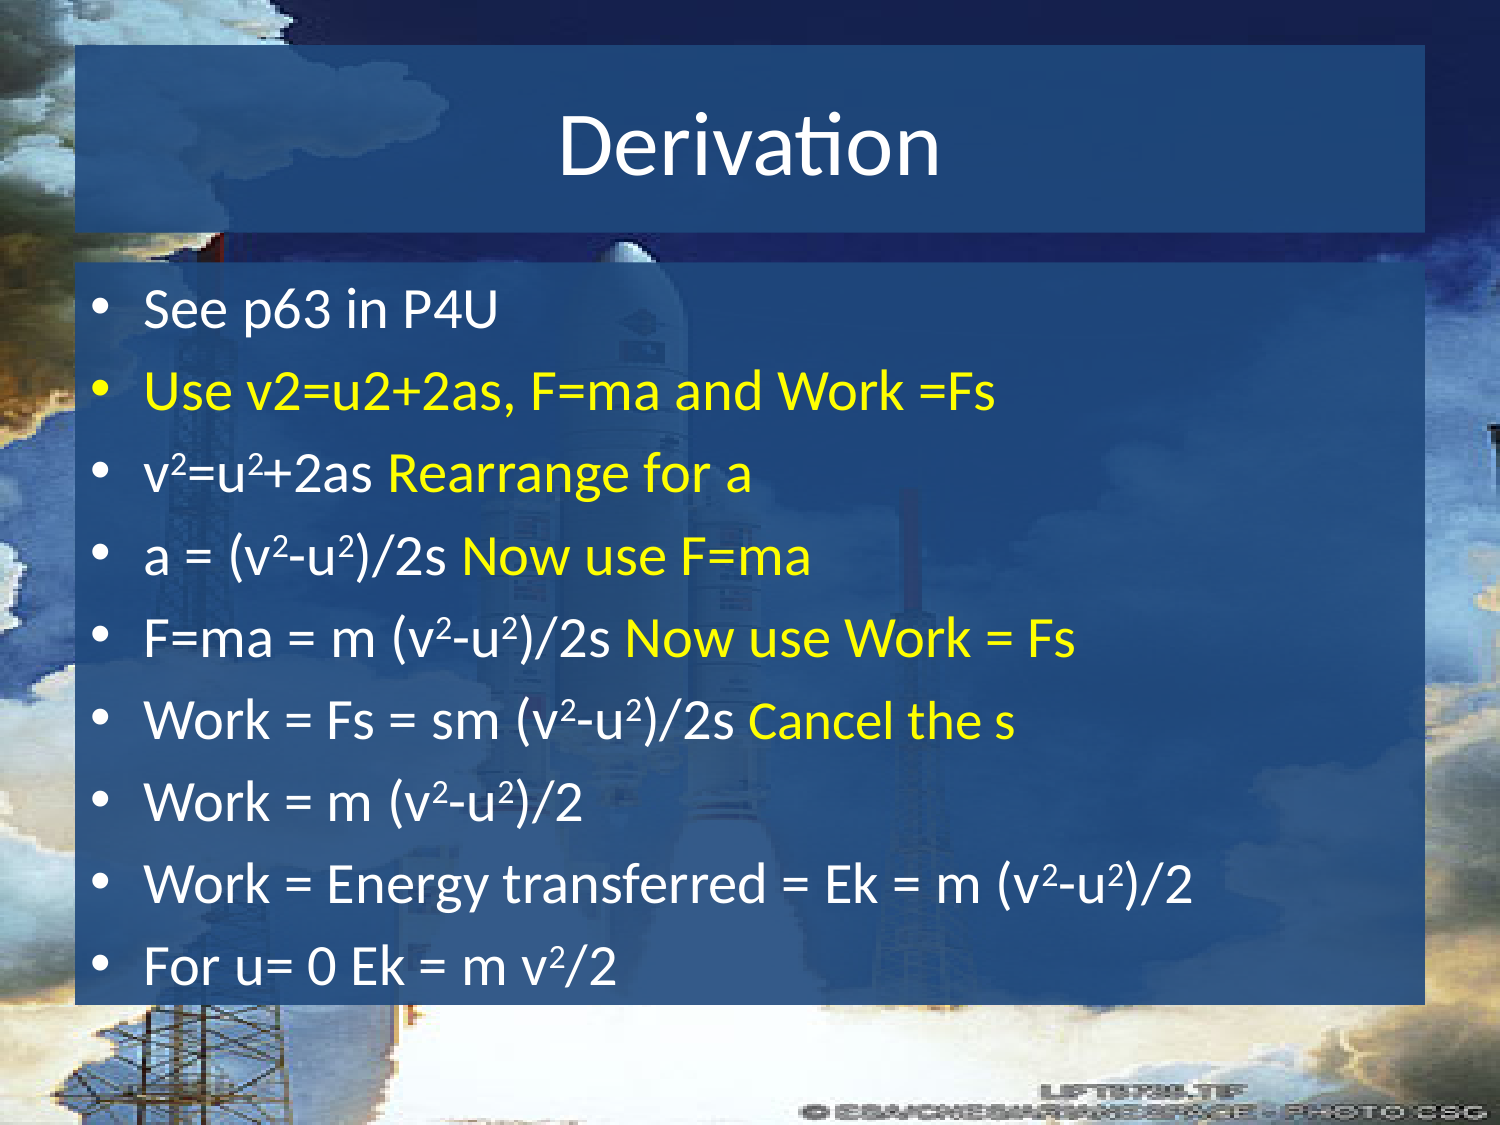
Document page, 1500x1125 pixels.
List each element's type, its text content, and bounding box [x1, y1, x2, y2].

picture [0, 0, 1500, 1125]
list See p63 in P4U Use v2=u2+2as, F=ma and Work =Fs v2=u2+2as Rearrange for a a = (v2-u2)/2s Now use F=ma F=ma = m (v2-u2)/2s Now use Work = Fs Work = Fs = sm (v2-u2)/2s Cancel the s Work = m (v2-u2)/2 Work = Energy transferred = Ek = m (v2-u2)/2 For u= 0 Ek = m v2/2 [75, 262, 1425, 1005]
title Derivation [75, 45, 1425, 233]
